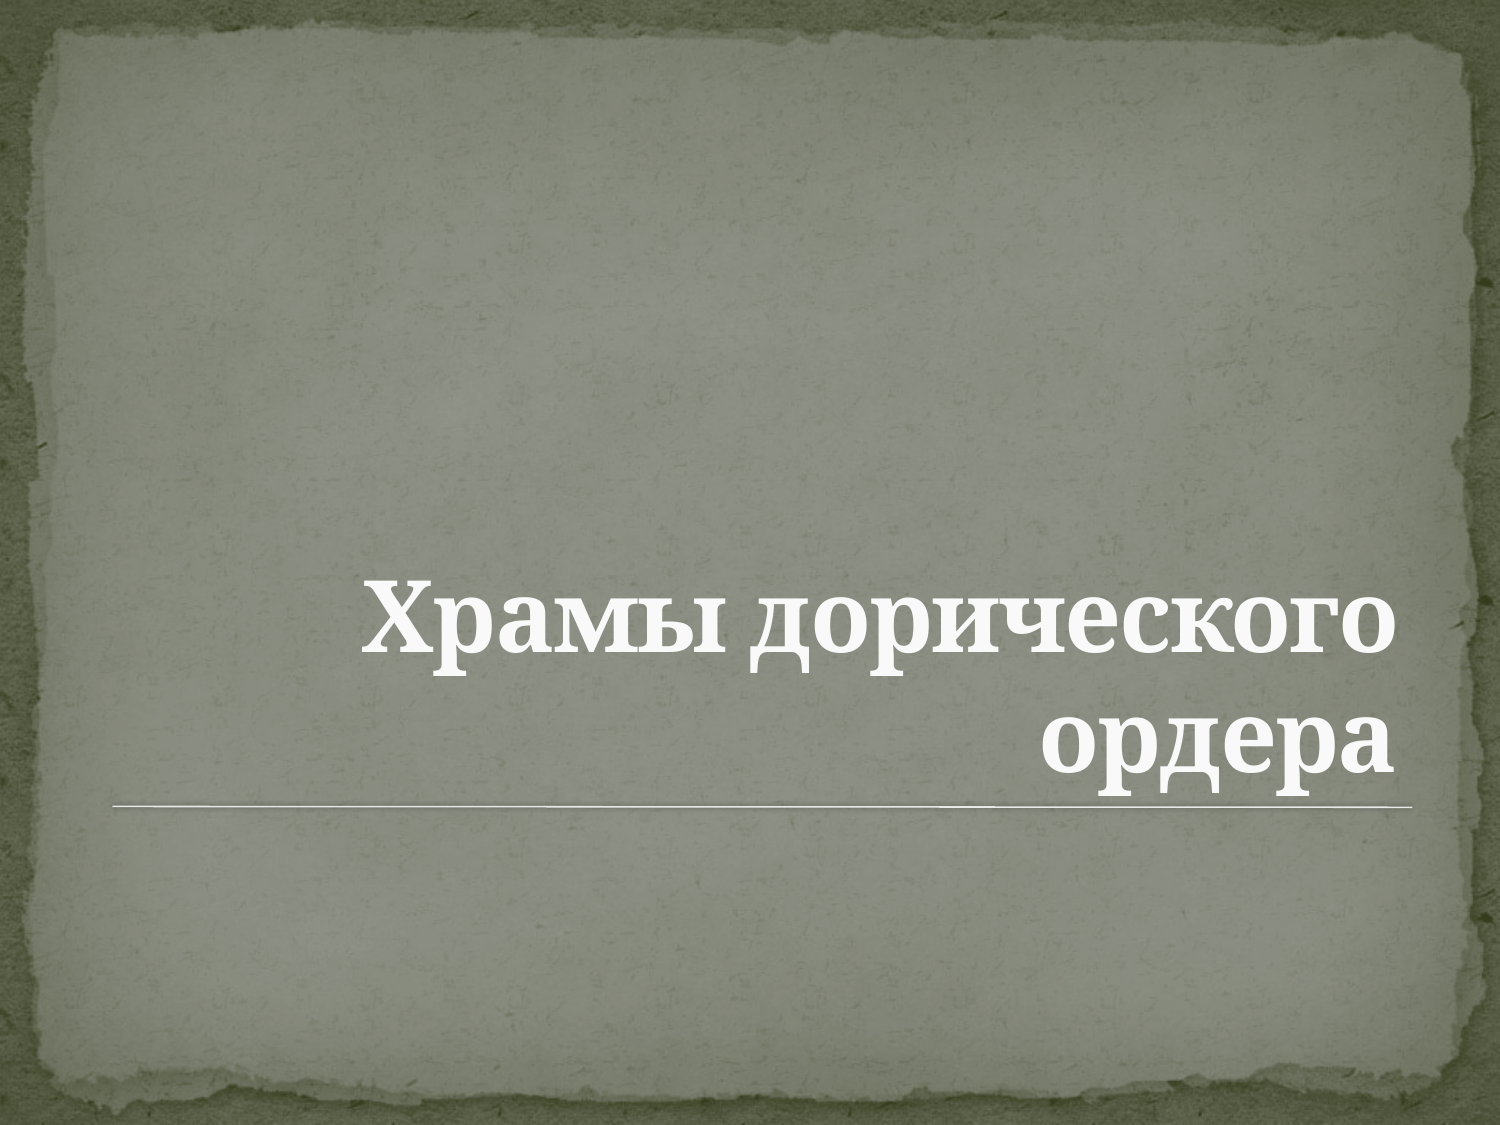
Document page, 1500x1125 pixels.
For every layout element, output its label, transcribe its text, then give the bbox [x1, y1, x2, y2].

title Храмы дорического ордера [112, 574, 1413, 800]
